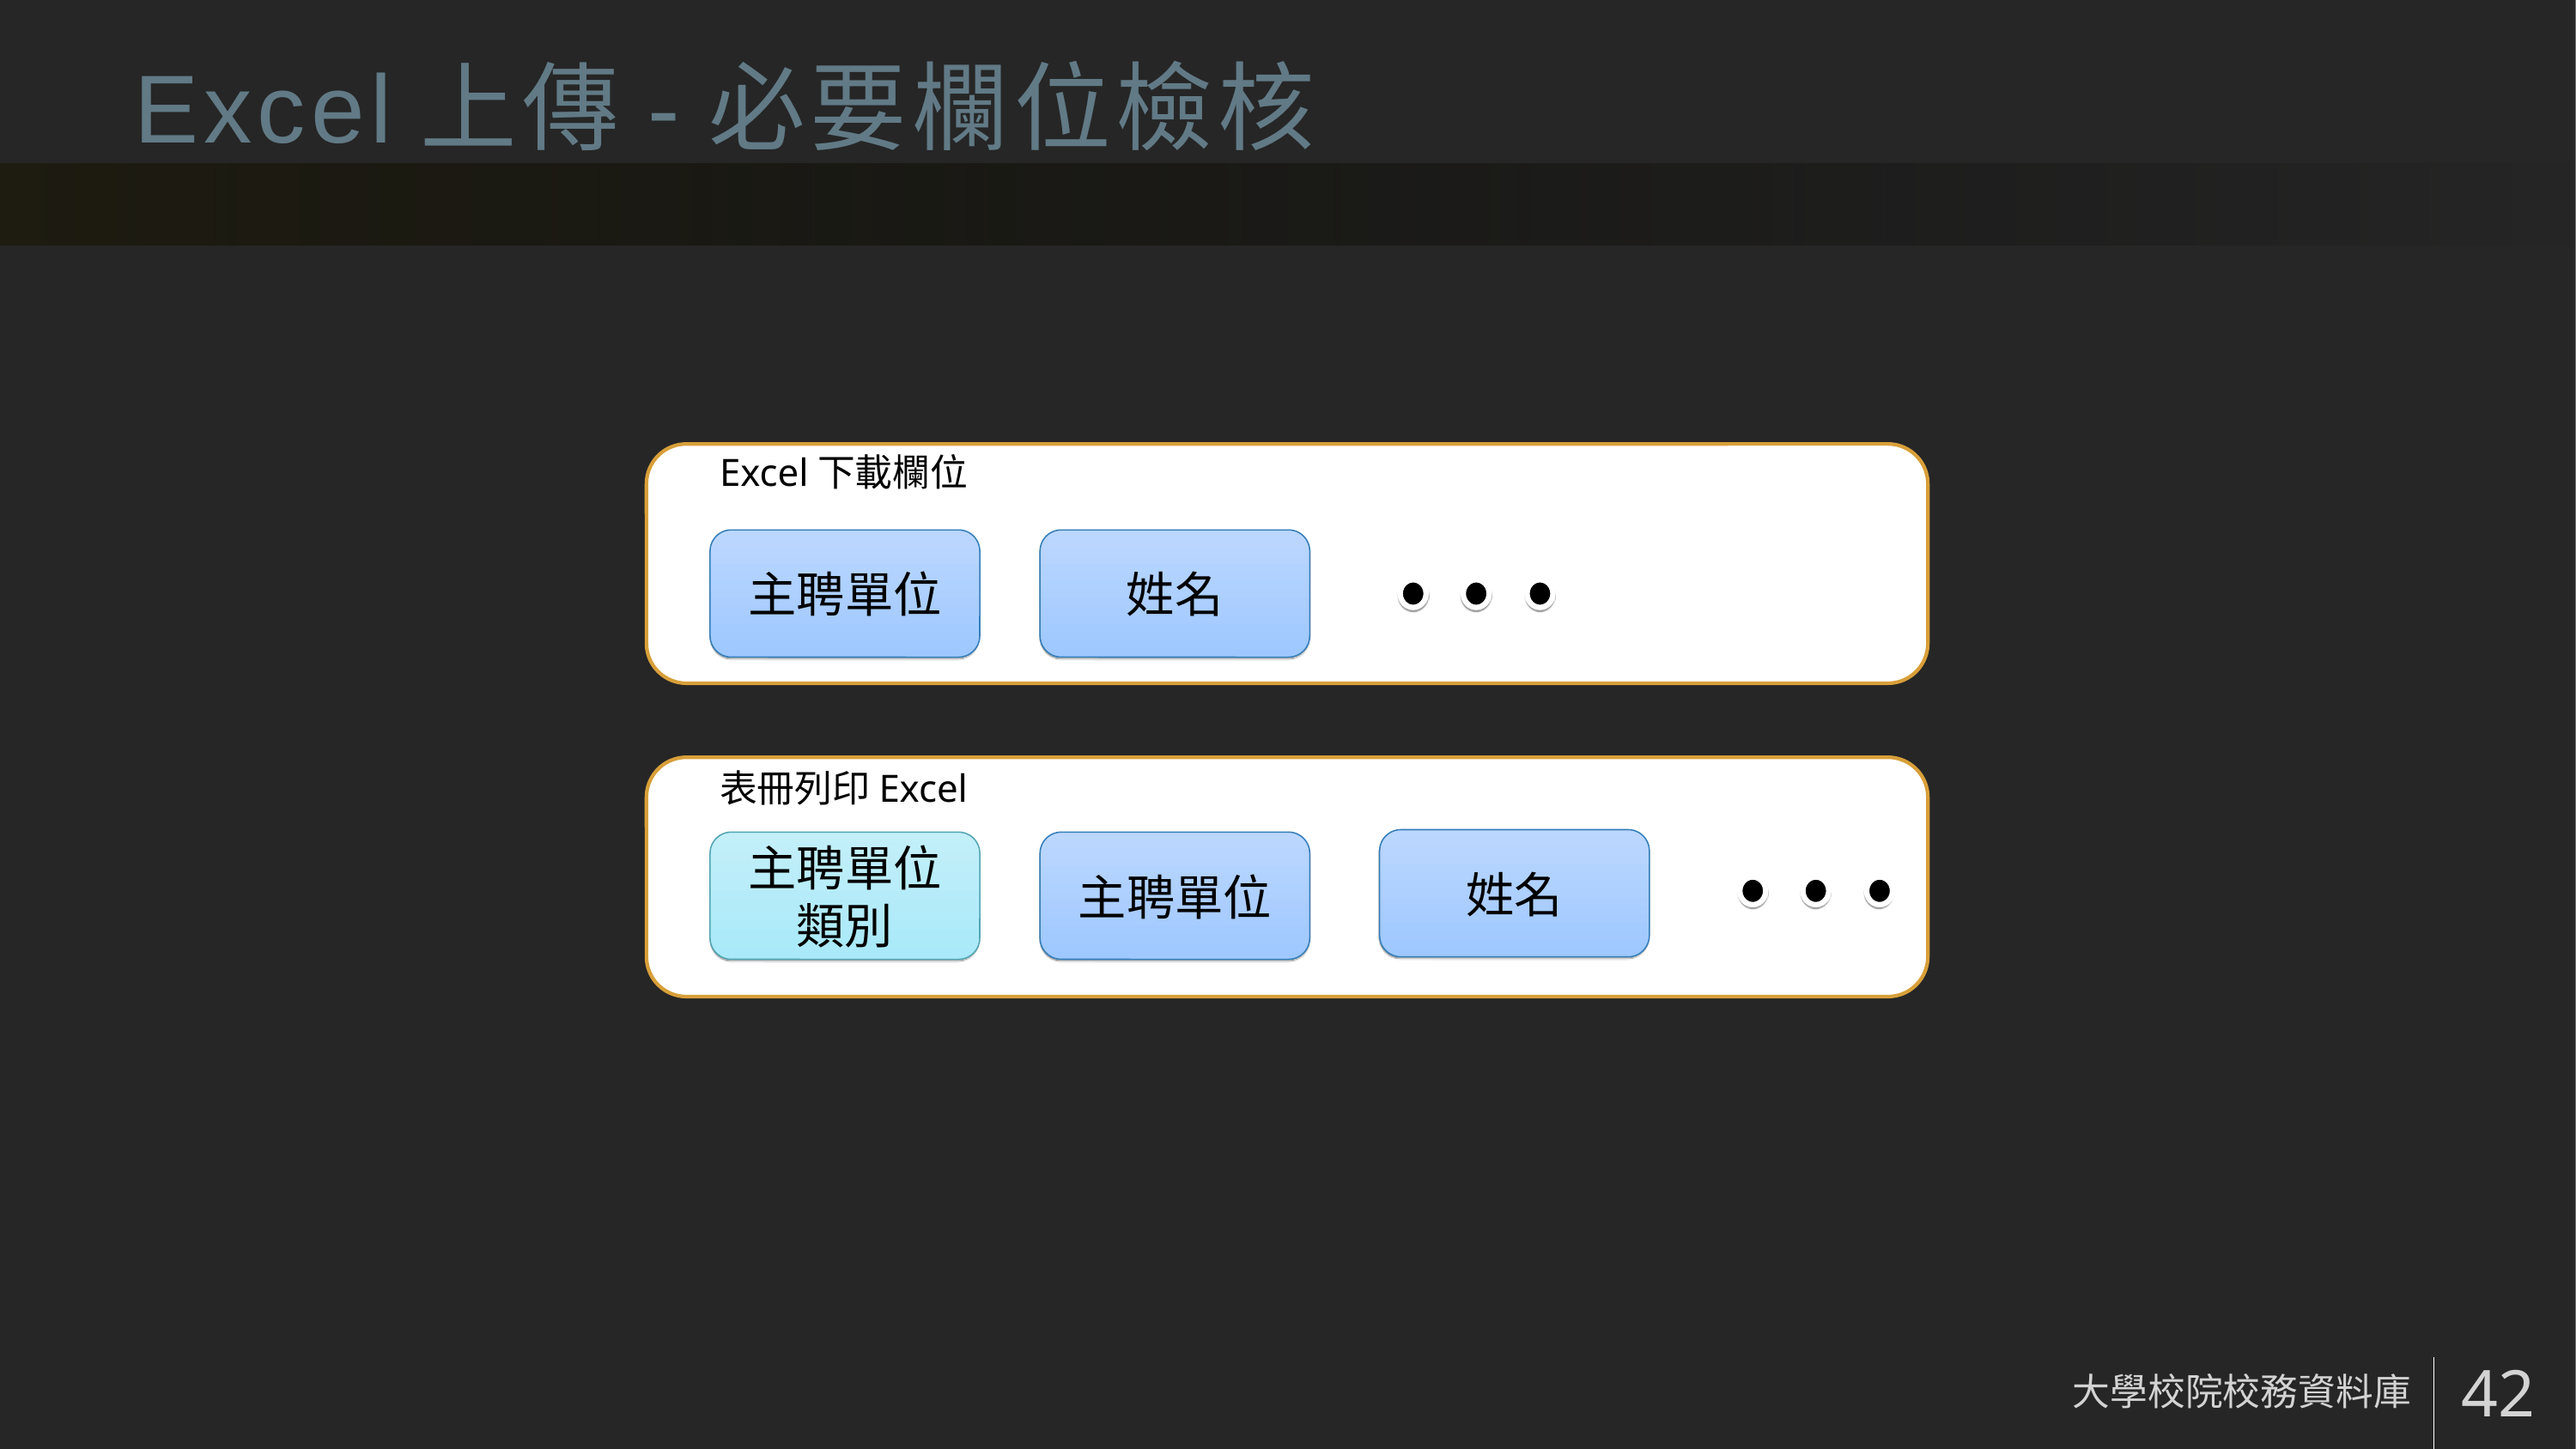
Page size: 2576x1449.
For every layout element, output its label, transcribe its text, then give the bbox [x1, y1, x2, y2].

slide_number 42 [2438, 1357, 2576, 1434]
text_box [646, 443, 1929, 997]
title Excel上傳-必要欄位檢核 [111, 0, 2430, 174]
footer 大學校院校務資料庫 [922, 1356, 2434, 1434]
